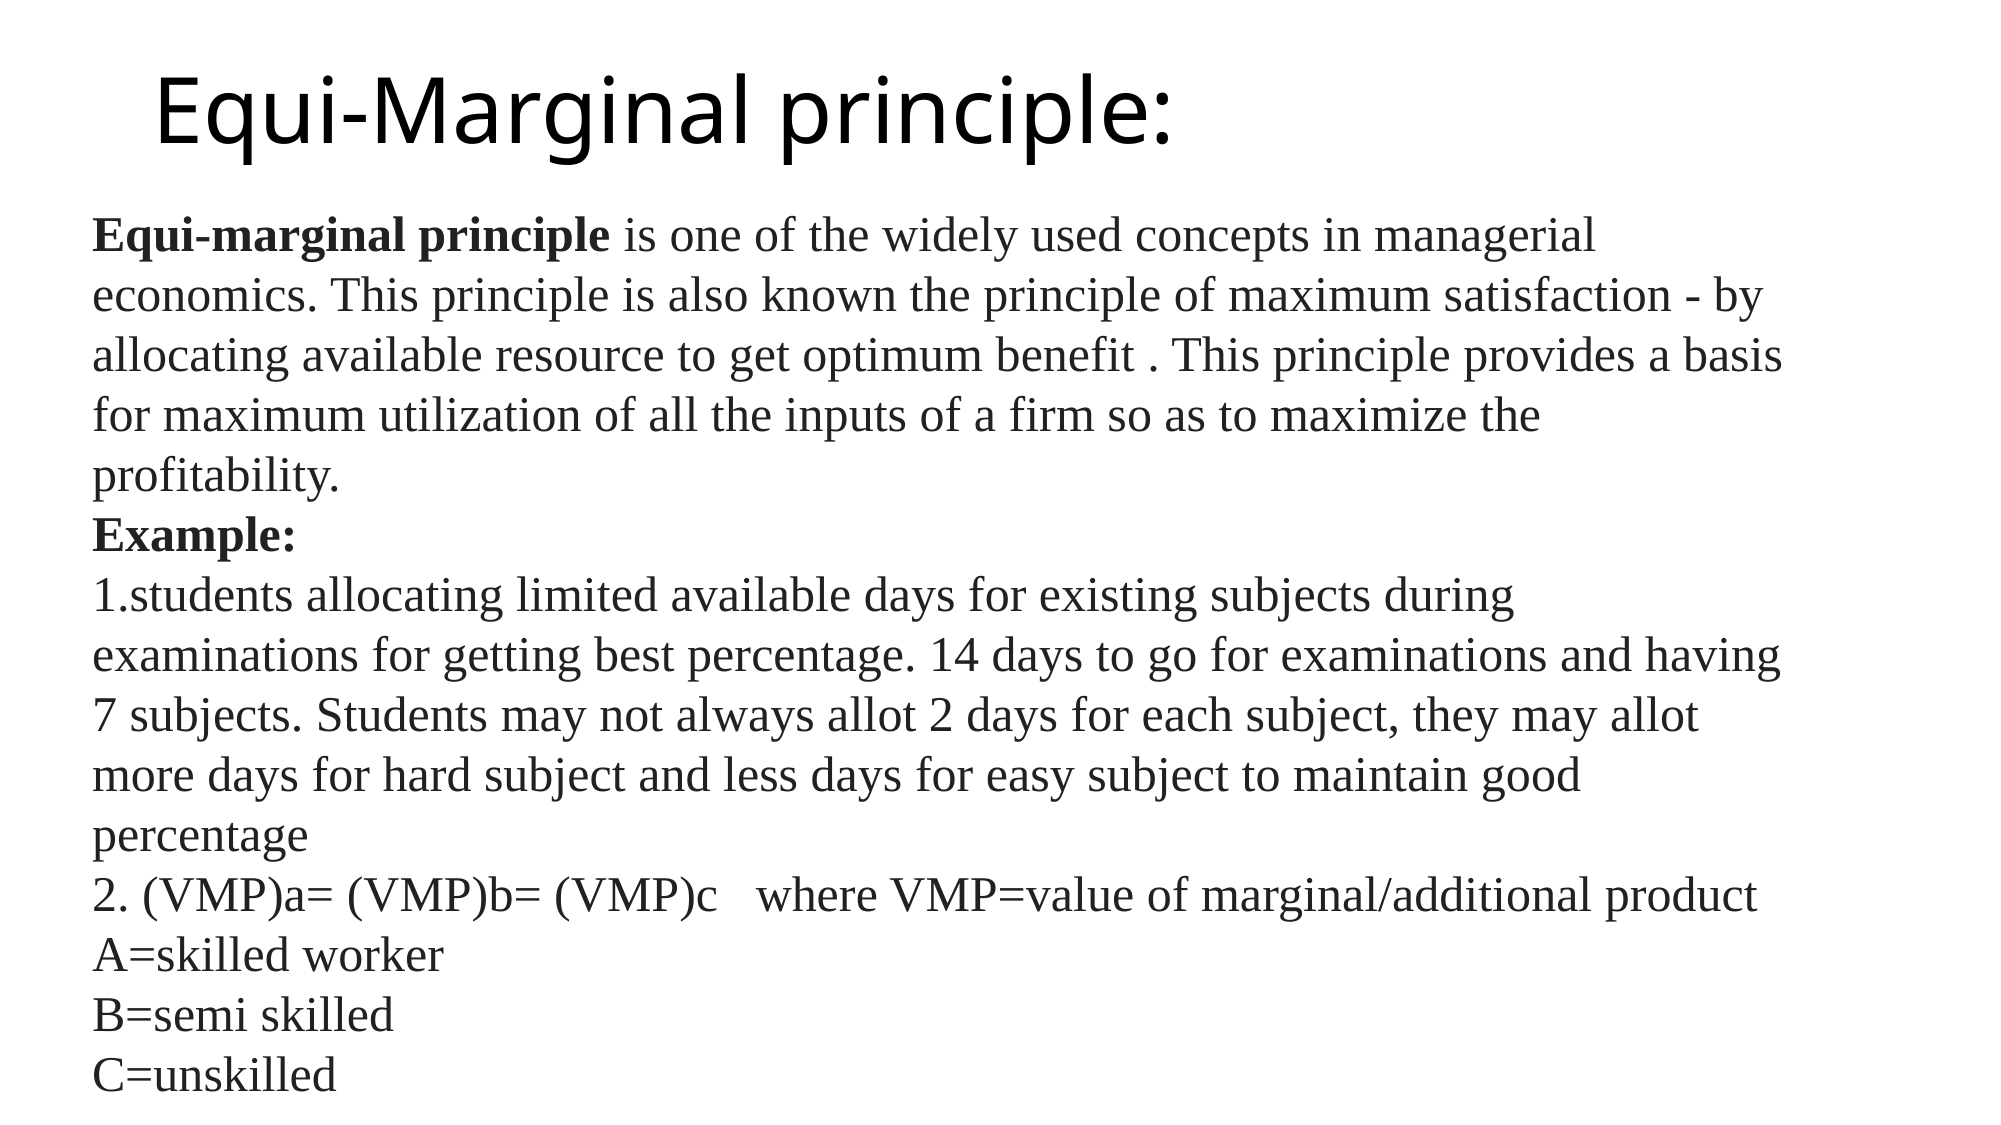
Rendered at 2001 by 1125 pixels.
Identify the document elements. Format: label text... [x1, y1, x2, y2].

title Equi-Marginal principle: [137, 59, 1863, 278]
text_box Equi-marginal principle is one of the widely used concepts in managerial economics. This principle is also known the principle of maximum satisfaction - by allocating available resource to get optimum benefit . This principle provides a basis for maximum utilization of all the inputs of a firm so as to maximize the profitability. Example: 1.students allocating limited available days for existing subjects during examinations for getting best percentage. 14 days to go for examinations and having 7 subjects. Students may not always allot 2 days for each subject, they may allot more days for hard subject and less days for easy subject to maintain good percentage 2. (VMP)a= (VMP)b= (VMP)c where VMP=value of marginal/additional product A=skilled worker B=semi skilled C=unskilled [77, 194, 1803, 1125]
